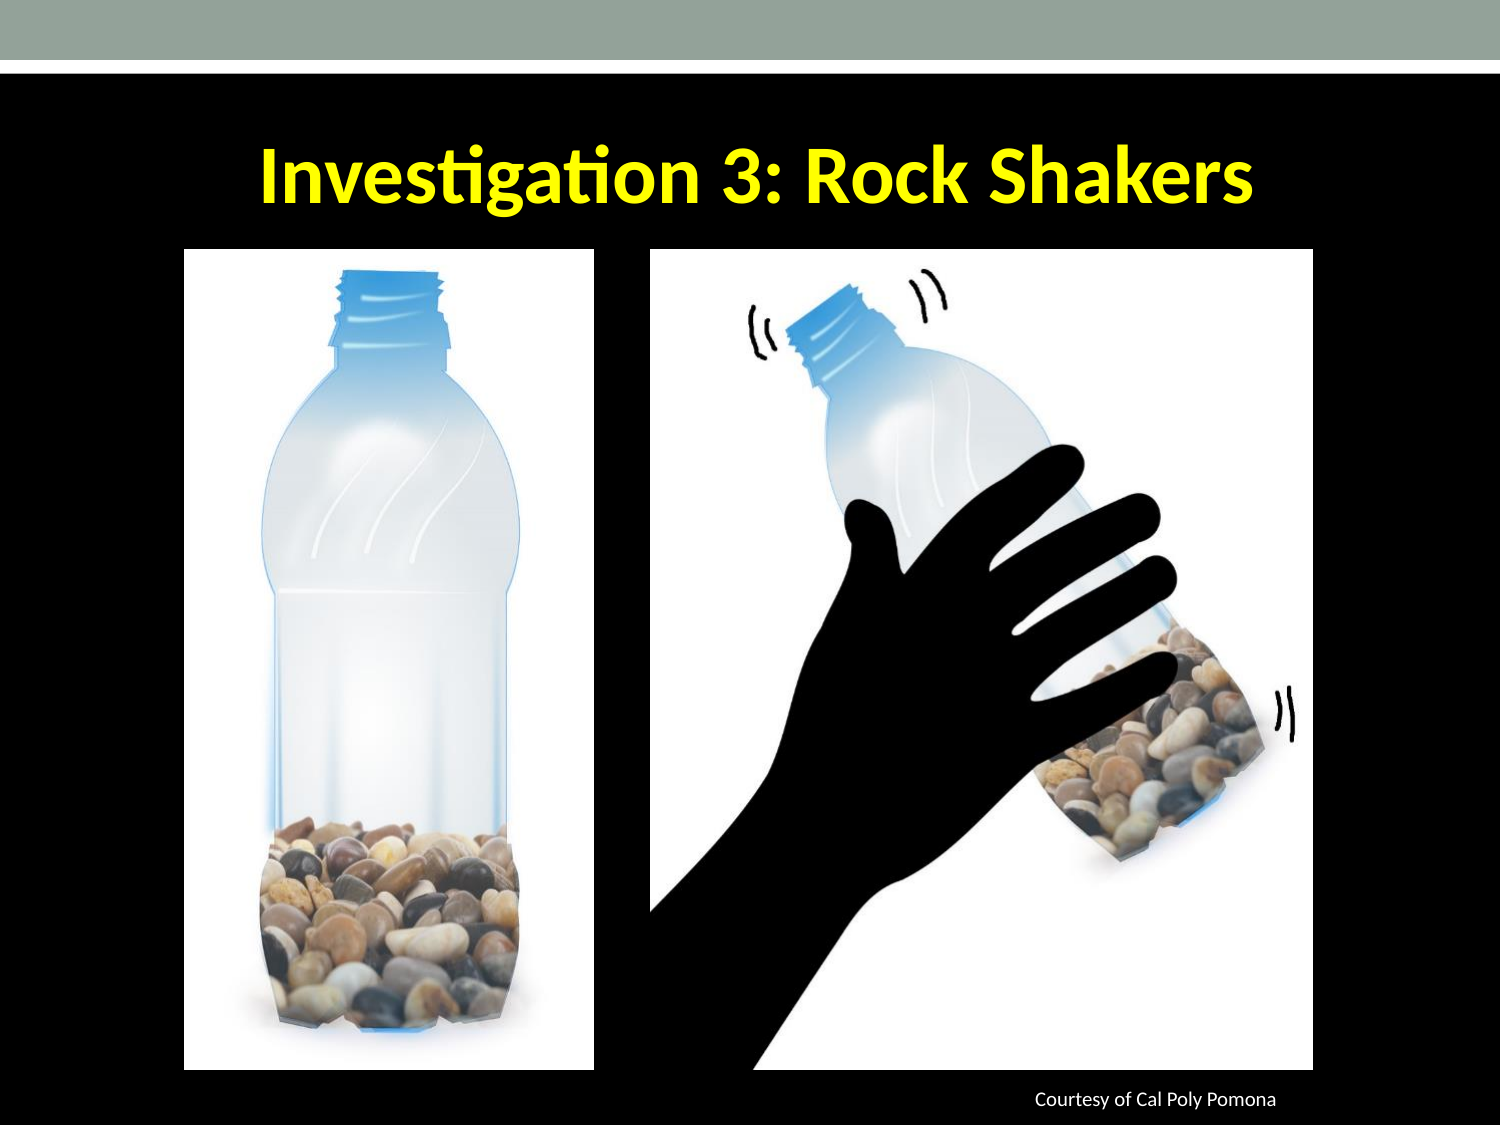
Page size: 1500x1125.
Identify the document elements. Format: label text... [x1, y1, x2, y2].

text_box Investigation 3: Rock Shakers [243, 112, 1271, 228]
text_box Courtesy of Cal Poly Pomona [1020, 1077, 1293, 1118]
picture [649, 249, 1313, 1070]
picture [183, 249, 594, 1070]
